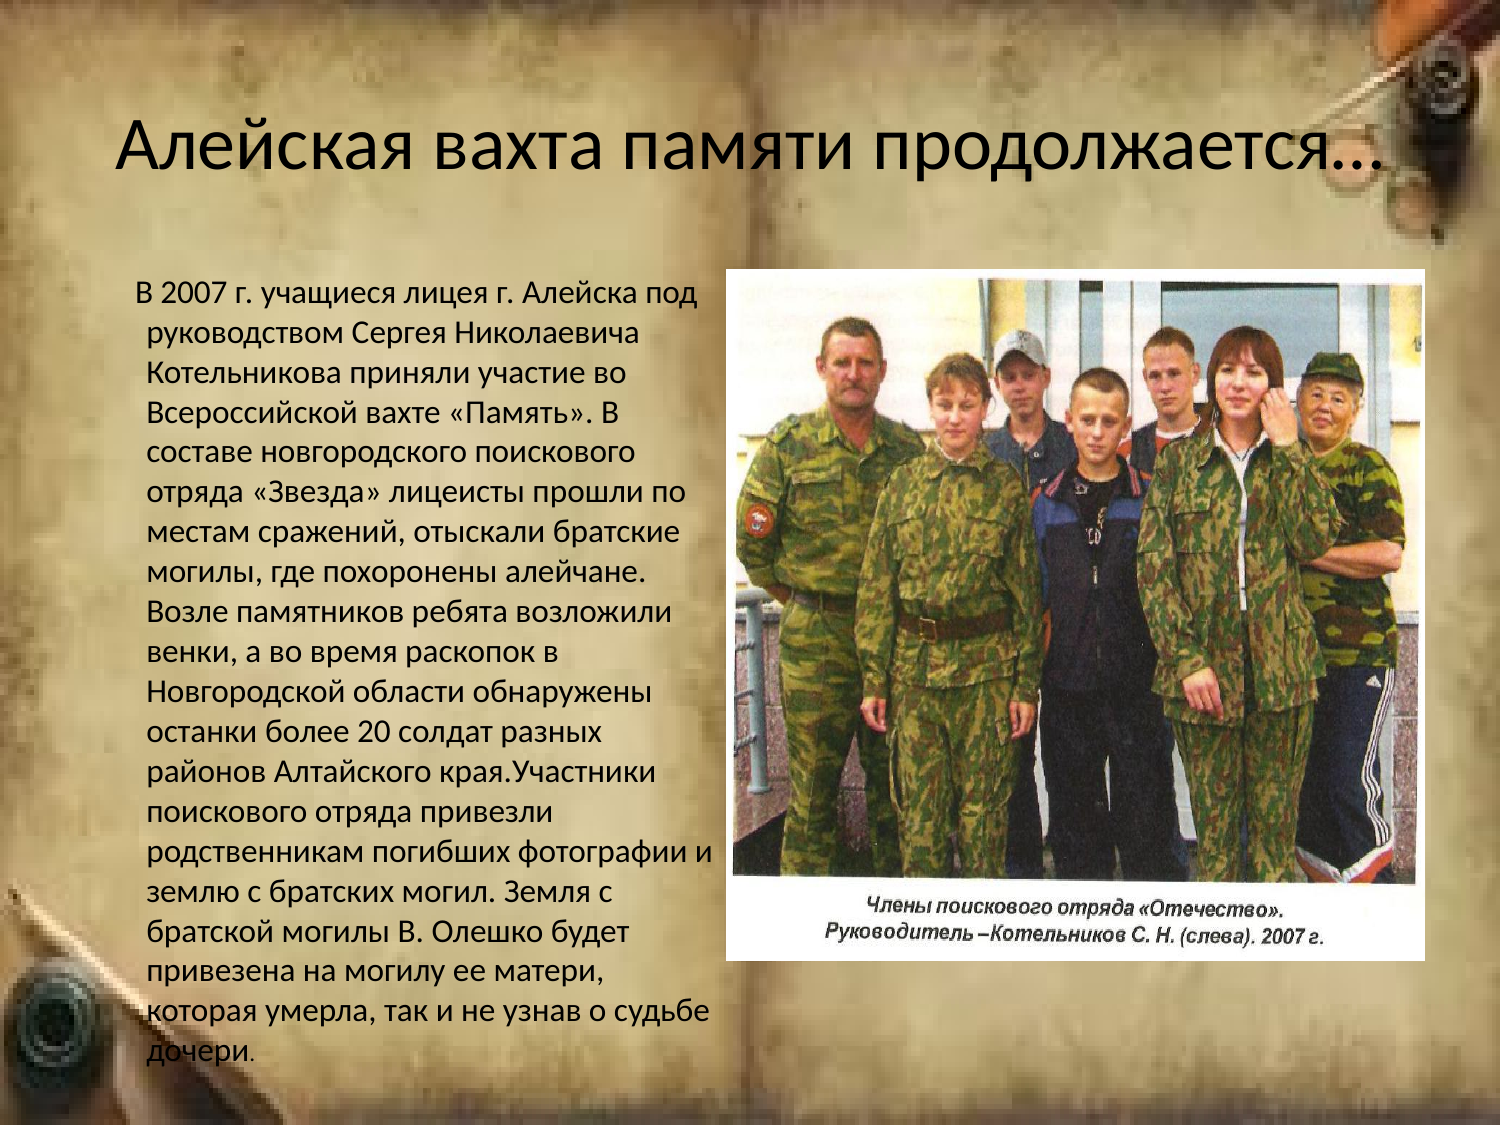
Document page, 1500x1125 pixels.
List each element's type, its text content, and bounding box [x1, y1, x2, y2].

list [726, 269, 1426, 962]
list В 2007 г. учащиеся лицея г. Алейска под руководством Сергея Николаевича Котельникова приняли участие во Всероссийской вахте «Память». В составе новгородского поискового отряда «Звезда» лицеисты прошли по местам сражений, отыскали братские могилы, где похоронены алейчане. Возле памятников ребята возложили венки, а во время раскопок в Новгородской области обнаружены останки более 20 солдат разных районов Алтайского края.Участники поискового отряда привезли родственникам погибших фотографии и землю с братских могил. Земля с братской могилы В. Олешко будет привезена на могилу ее матери, которая умерла, так и не узнав о судьбе дочери. [75, 262, 738, 1079]
picture [0, 0, 1500, 1125]
title Алейская вахта памяти продолжается… [75, 45, 1425, 233]
